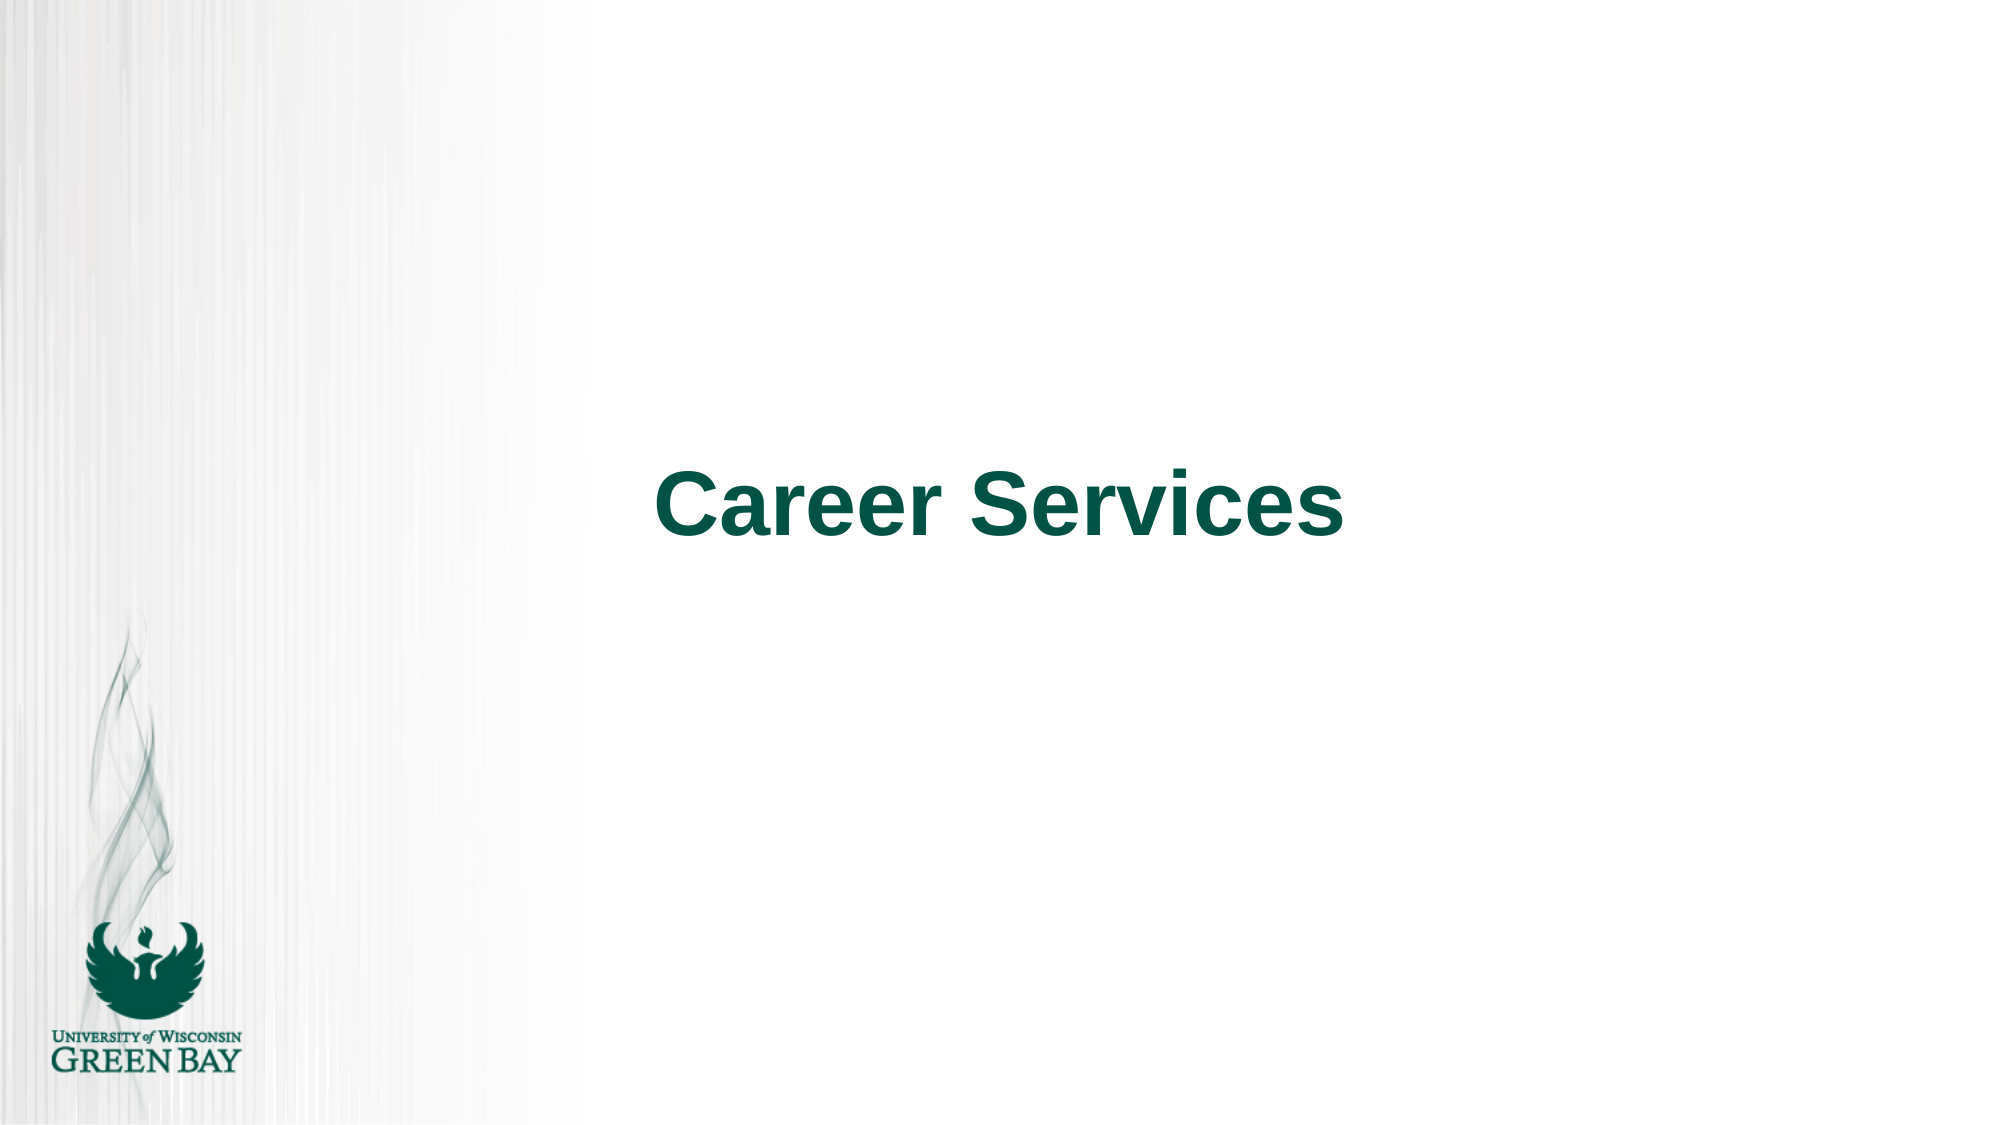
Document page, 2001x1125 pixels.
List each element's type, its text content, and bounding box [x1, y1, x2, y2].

title Career Services [137, 59, 1863, 563]
picture [0, 0, 2001, 1125]
